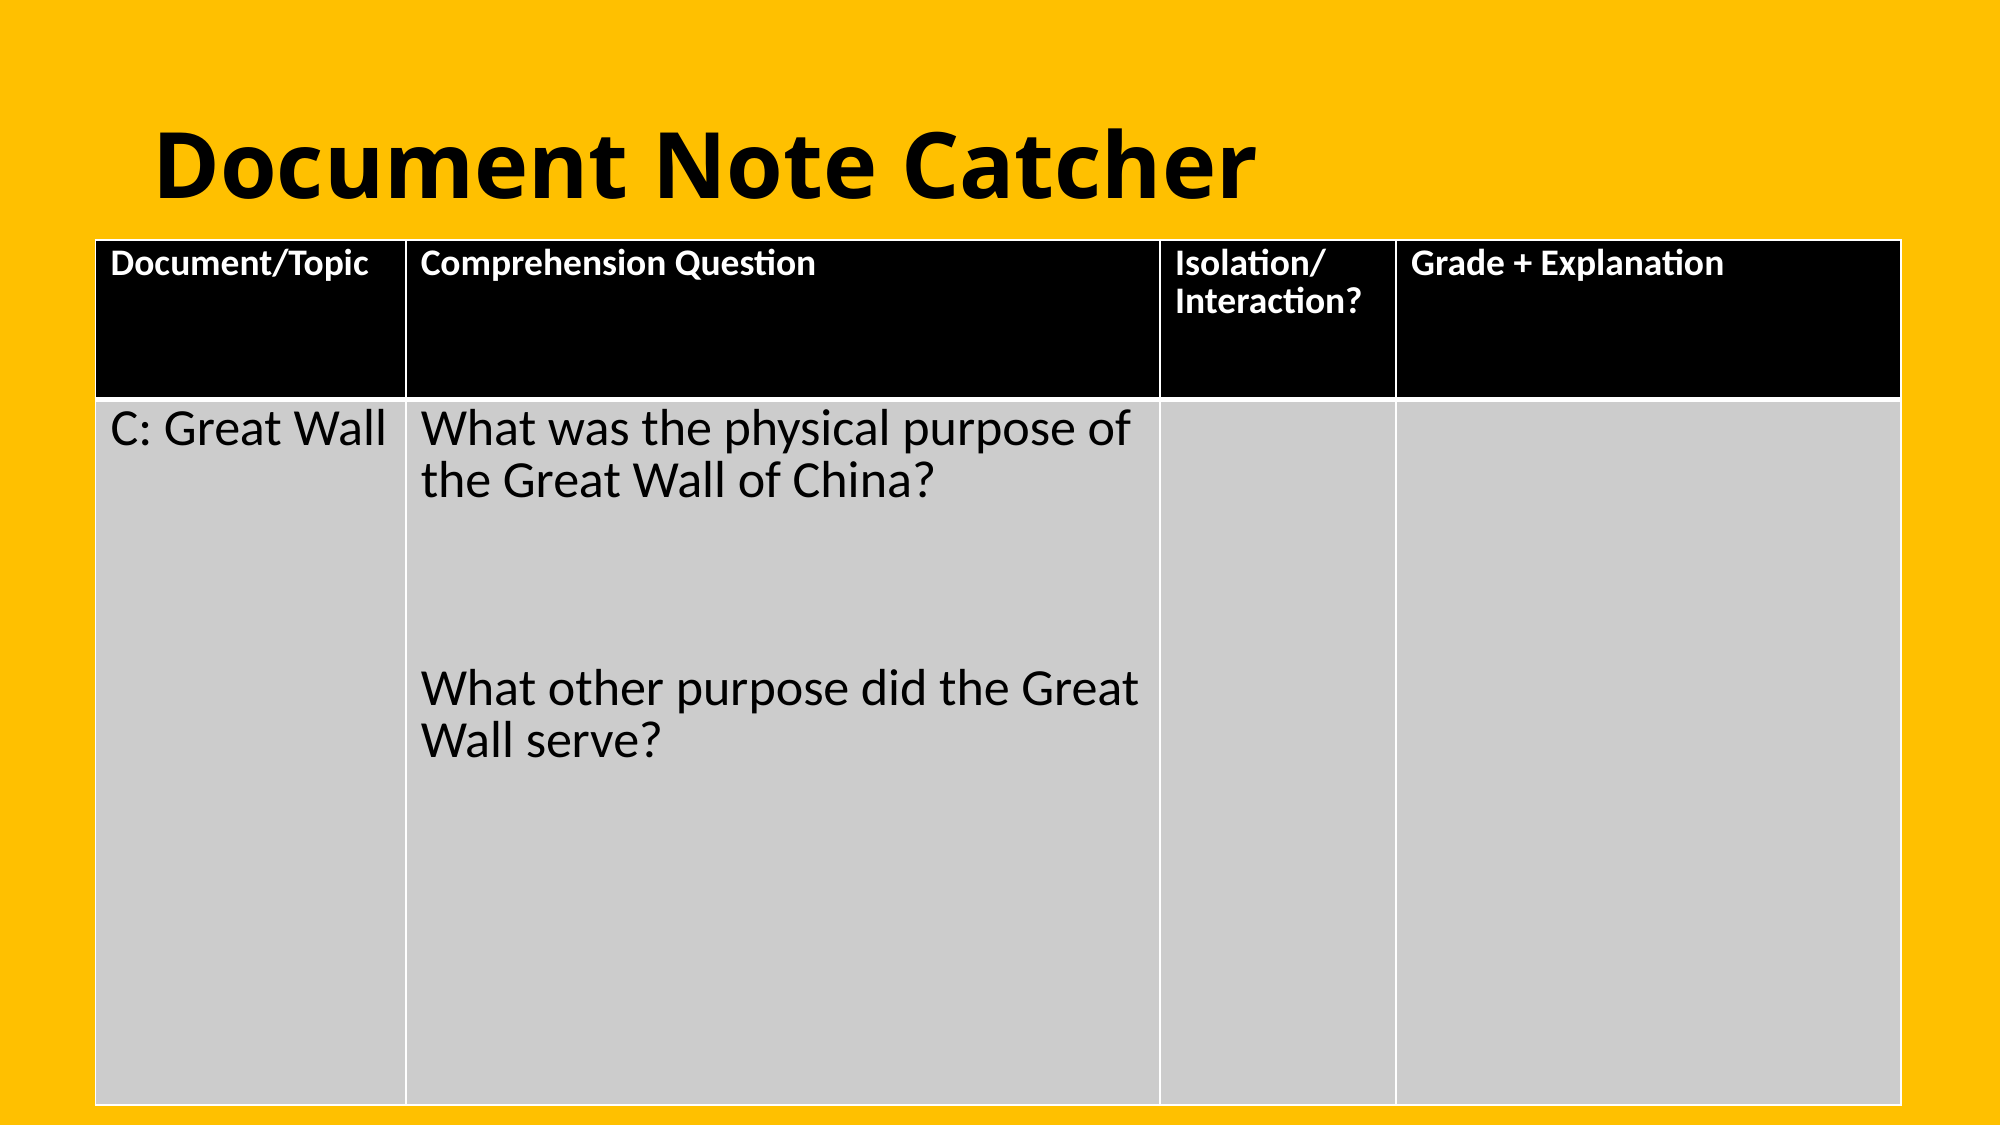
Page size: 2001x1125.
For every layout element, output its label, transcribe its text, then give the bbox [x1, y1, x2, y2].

title Document Note Catcher [137, 59, 1863, 239]
table_cell C: Great Wall [96, 402, 405, 1104]
table_cell What was the physical purpose of the Great Wall of China? What other purpose did the Great Wall serve? [407, 402, 1159, 1104]
table_header Comprehension Question [407, 241, 1159, 397]
table_header Document/Topic [96, 241, 405, 397]
table_header Grade + Explanation [1397, 241, 1900, 397]
table_cell [1397, 402, 1900, 1104]
table_header Isolation/ Interaction? [1161, 241, 1395, 397]
table_cell [1161, 402, 1395, 1104]
